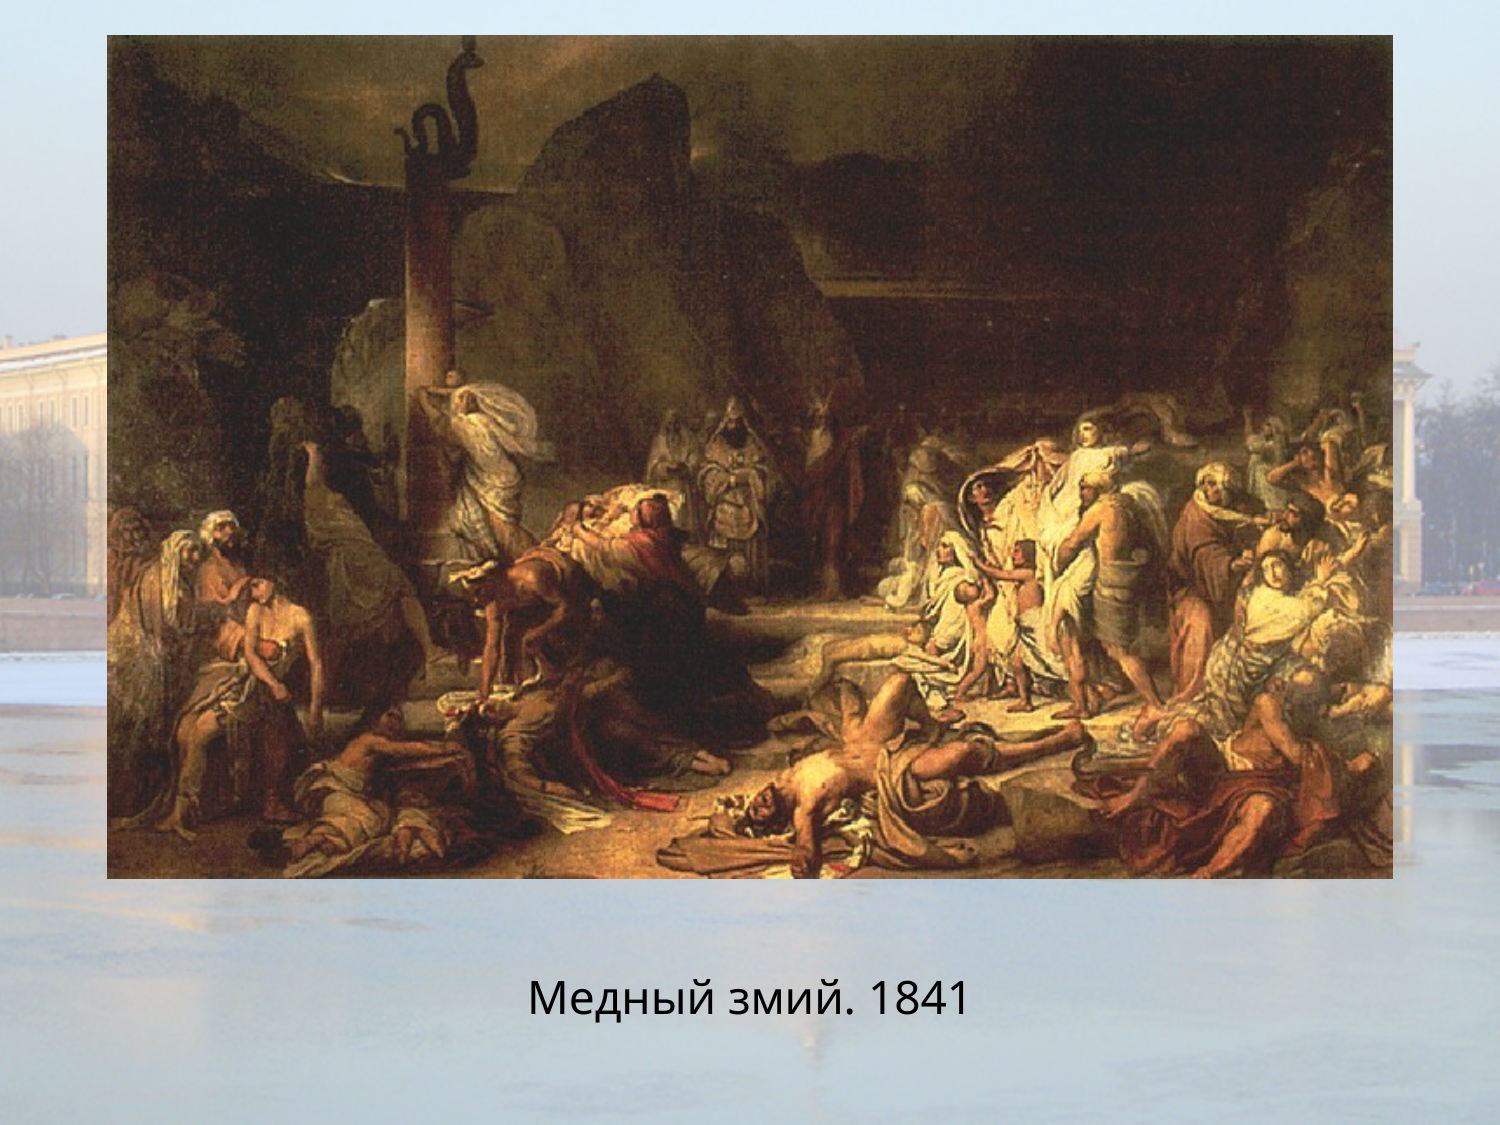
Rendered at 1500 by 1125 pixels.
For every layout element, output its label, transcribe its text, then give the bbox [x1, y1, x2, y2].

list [106, 34, 1393, 879]
list Медный змий. 1841 [187, 887, 1313, 1032]
